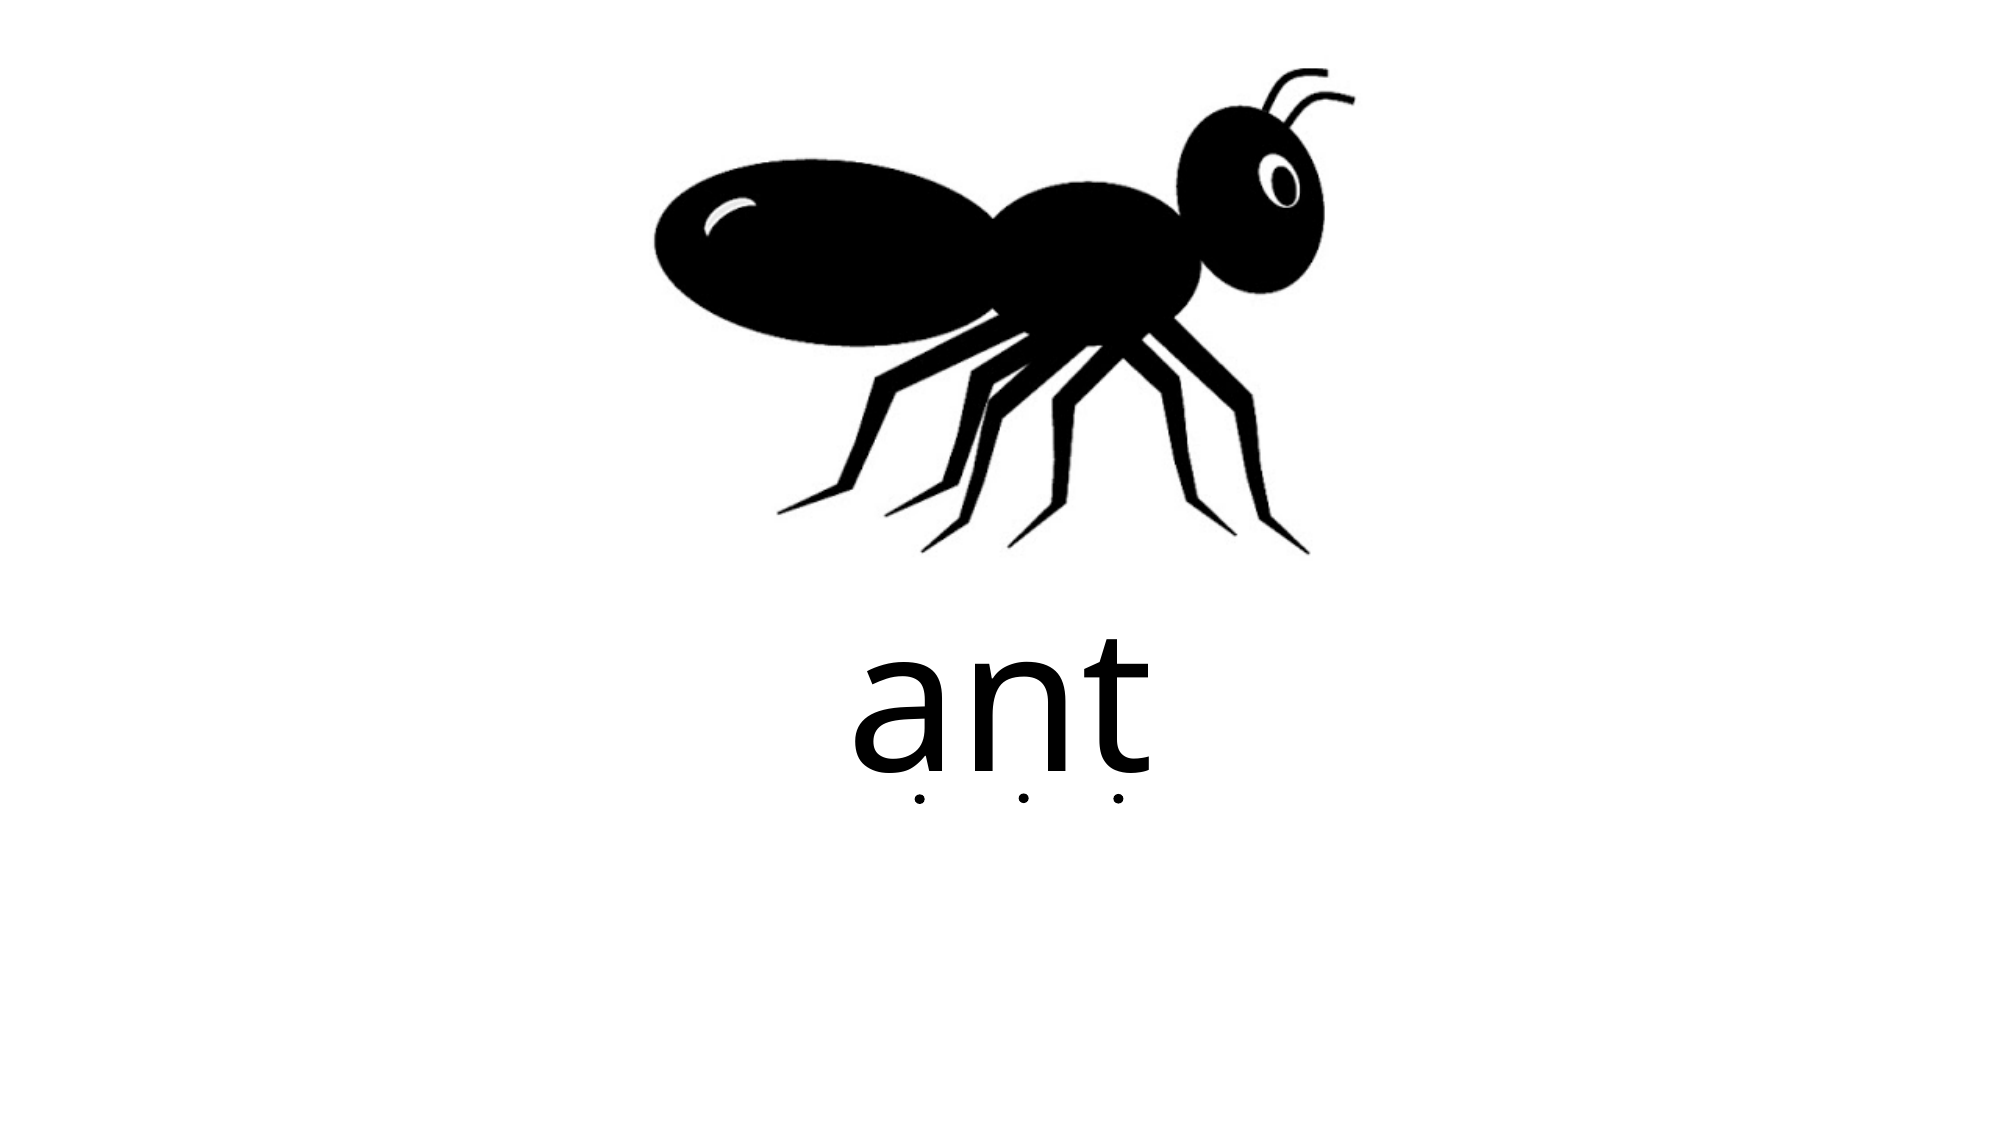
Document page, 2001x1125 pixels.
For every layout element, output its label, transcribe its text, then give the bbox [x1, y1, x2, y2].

text_box [914, 794, 925, 804]
text_box [1113, 793, 1124, 804]
text_box [1018, 793, 1029, 804]
subtitle ant [249, 590, 1750, 863]
picture [599, 31, 1400, 584]
